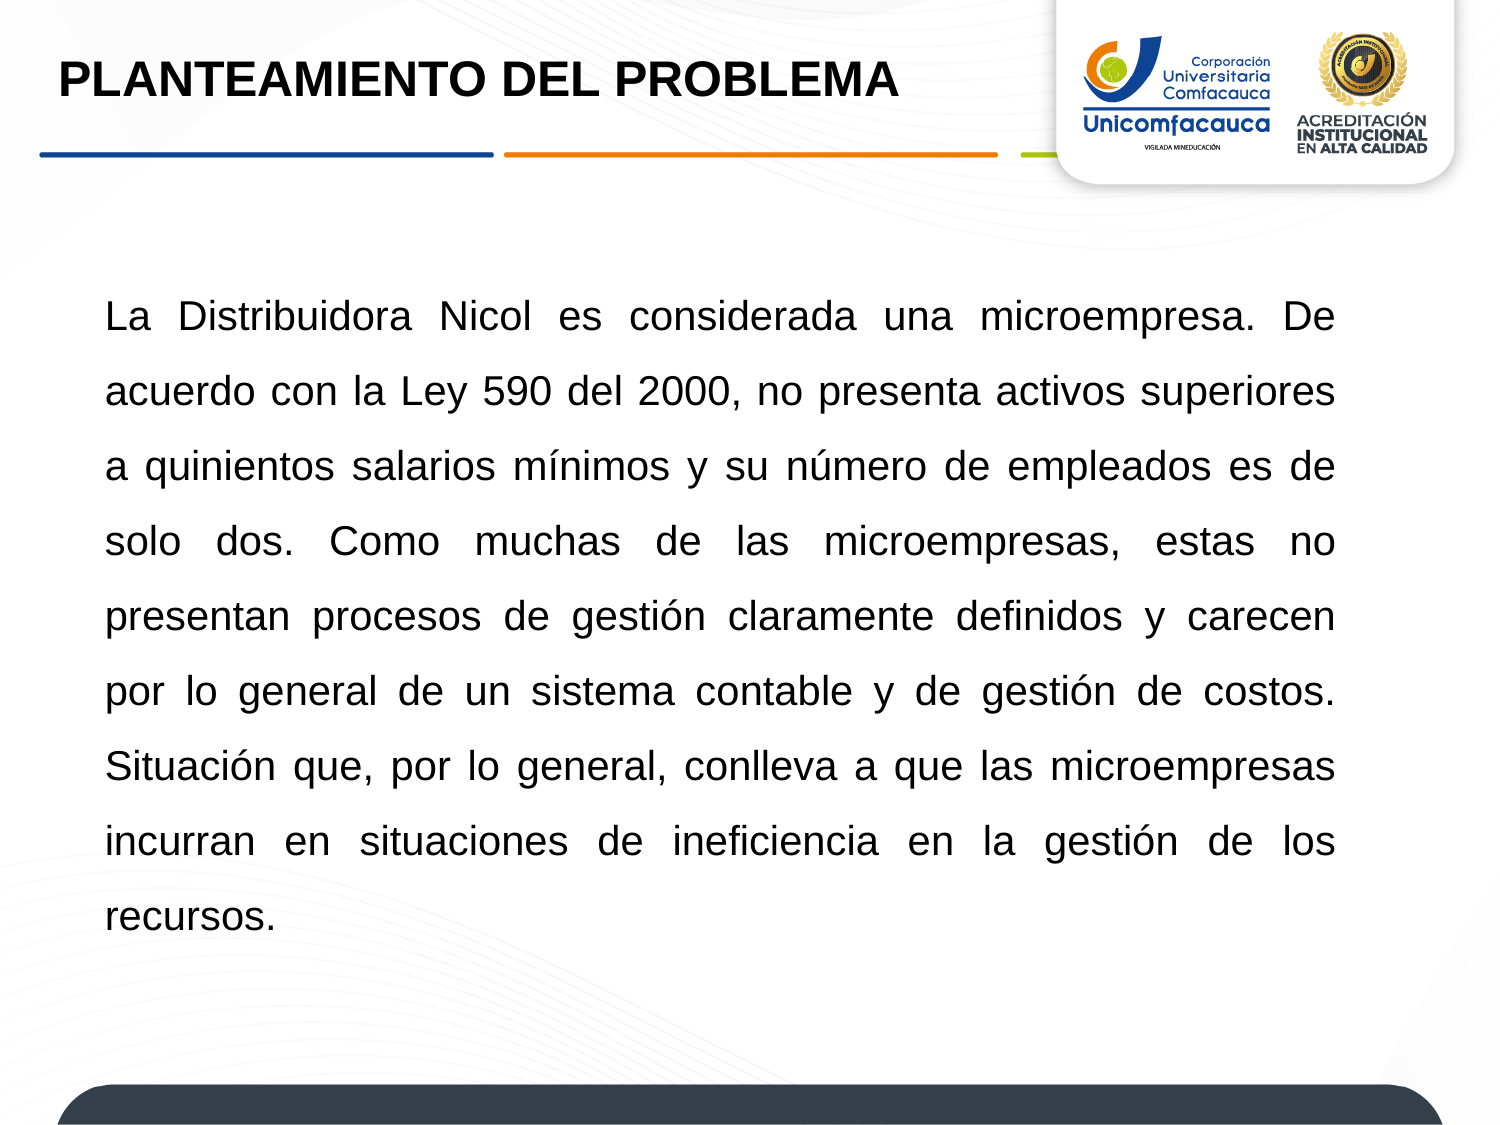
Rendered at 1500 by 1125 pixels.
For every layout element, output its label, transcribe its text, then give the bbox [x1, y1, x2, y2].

text_box PLANTEAMIENTO DEL PROBLEMA [43, 39, 1306, 114]
picture [0, 0, 1500, 1125]
text_box La Distribuidora Nicol es considerada una microempresa. De acuerdo con la Ley 590 del 2000, no presenta activos superiores a quinientos salarios mínimos y su número de empleados es de solo dos. Como muchas de las microempresas, estas no presentan procesos de gestión claramente definidos y carecen por lo general de un sistema contable y de gestión de costos. Situación que, por lo general, conlleva a que las microempresas incurran en situaciones de ineficiencia en la gestión de los recursos. [90, 256, 1352, 947]
